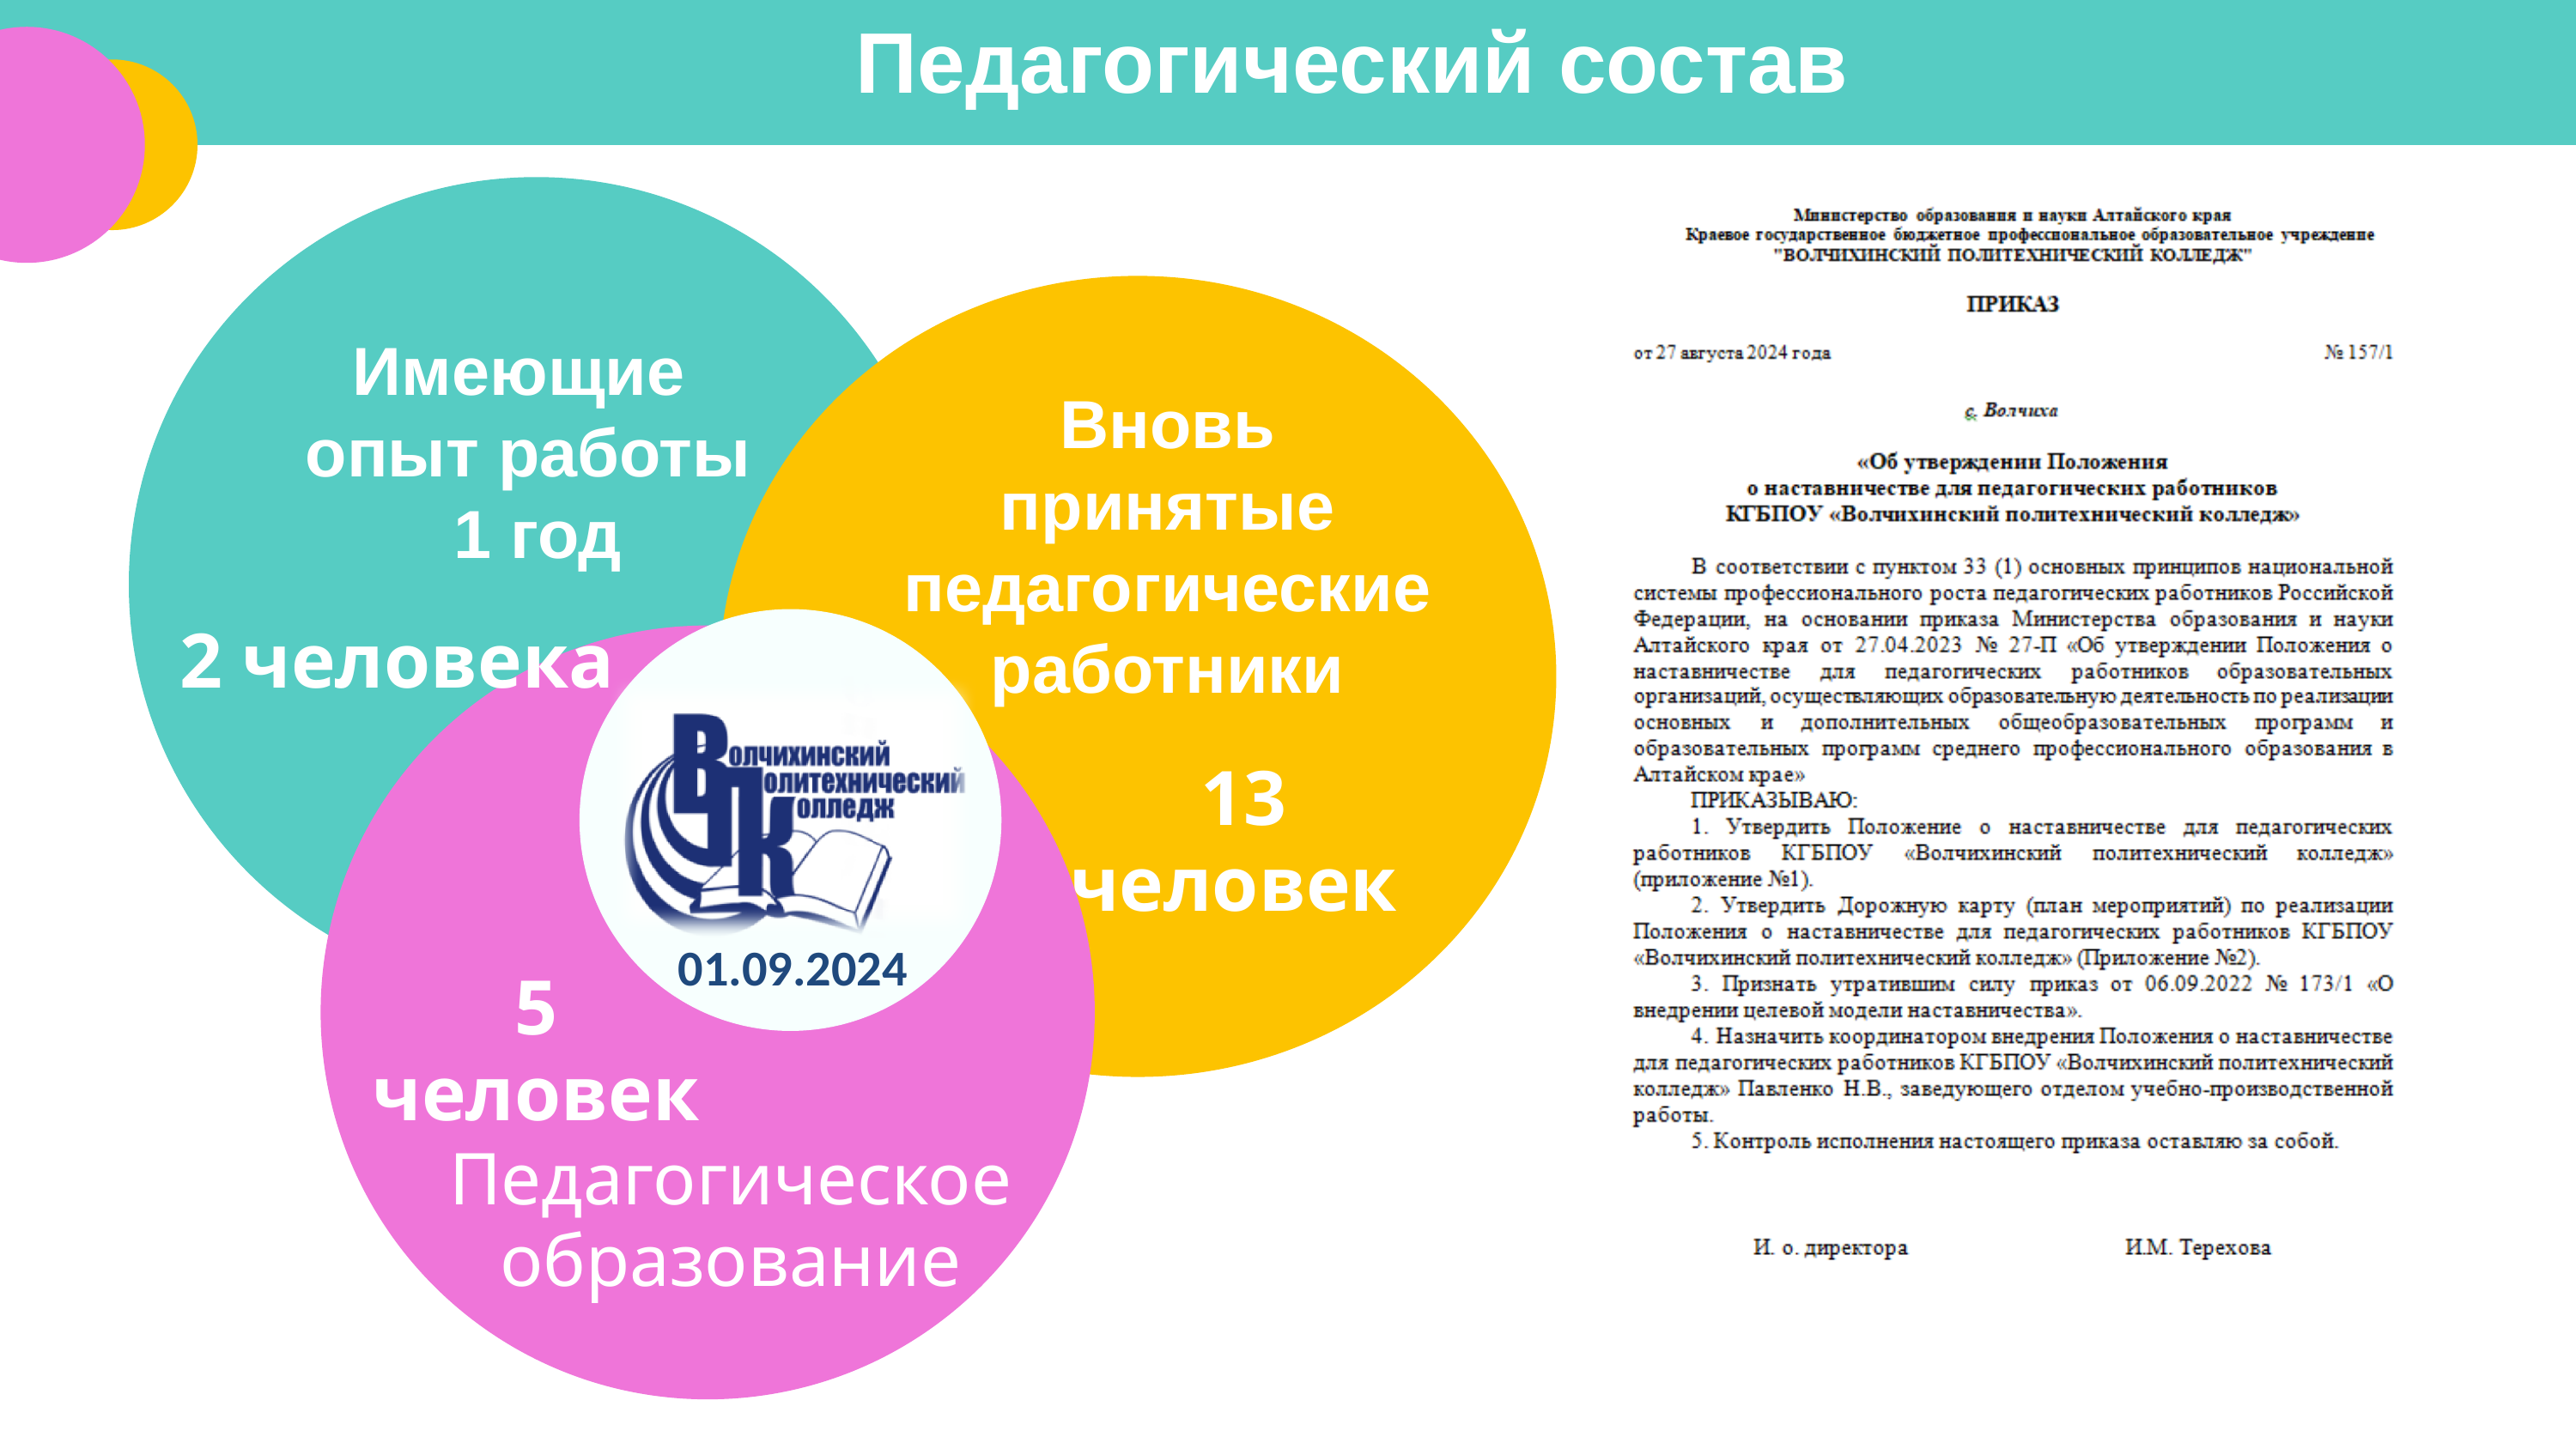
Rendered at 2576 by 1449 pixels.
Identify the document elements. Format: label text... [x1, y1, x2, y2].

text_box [999, 0, 1386, 1382]
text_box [320, 625, 1096, 1400]
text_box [1392, 276, 1557, 1077]
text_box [579, 609, 993, 1032]
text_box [149, 59, 198, 231]
text_box Педагогический состав [1392, 7, 1873, 111]
text_box Педагогический состав [832, 7, 993, 111]
picture [608, 676, 977, 939]
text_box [719, 276, 993, 607]
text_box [128, 177, 945, 992]
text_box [0, 26, 145, 264]
picture [1588, 178, 2425, 1308]
